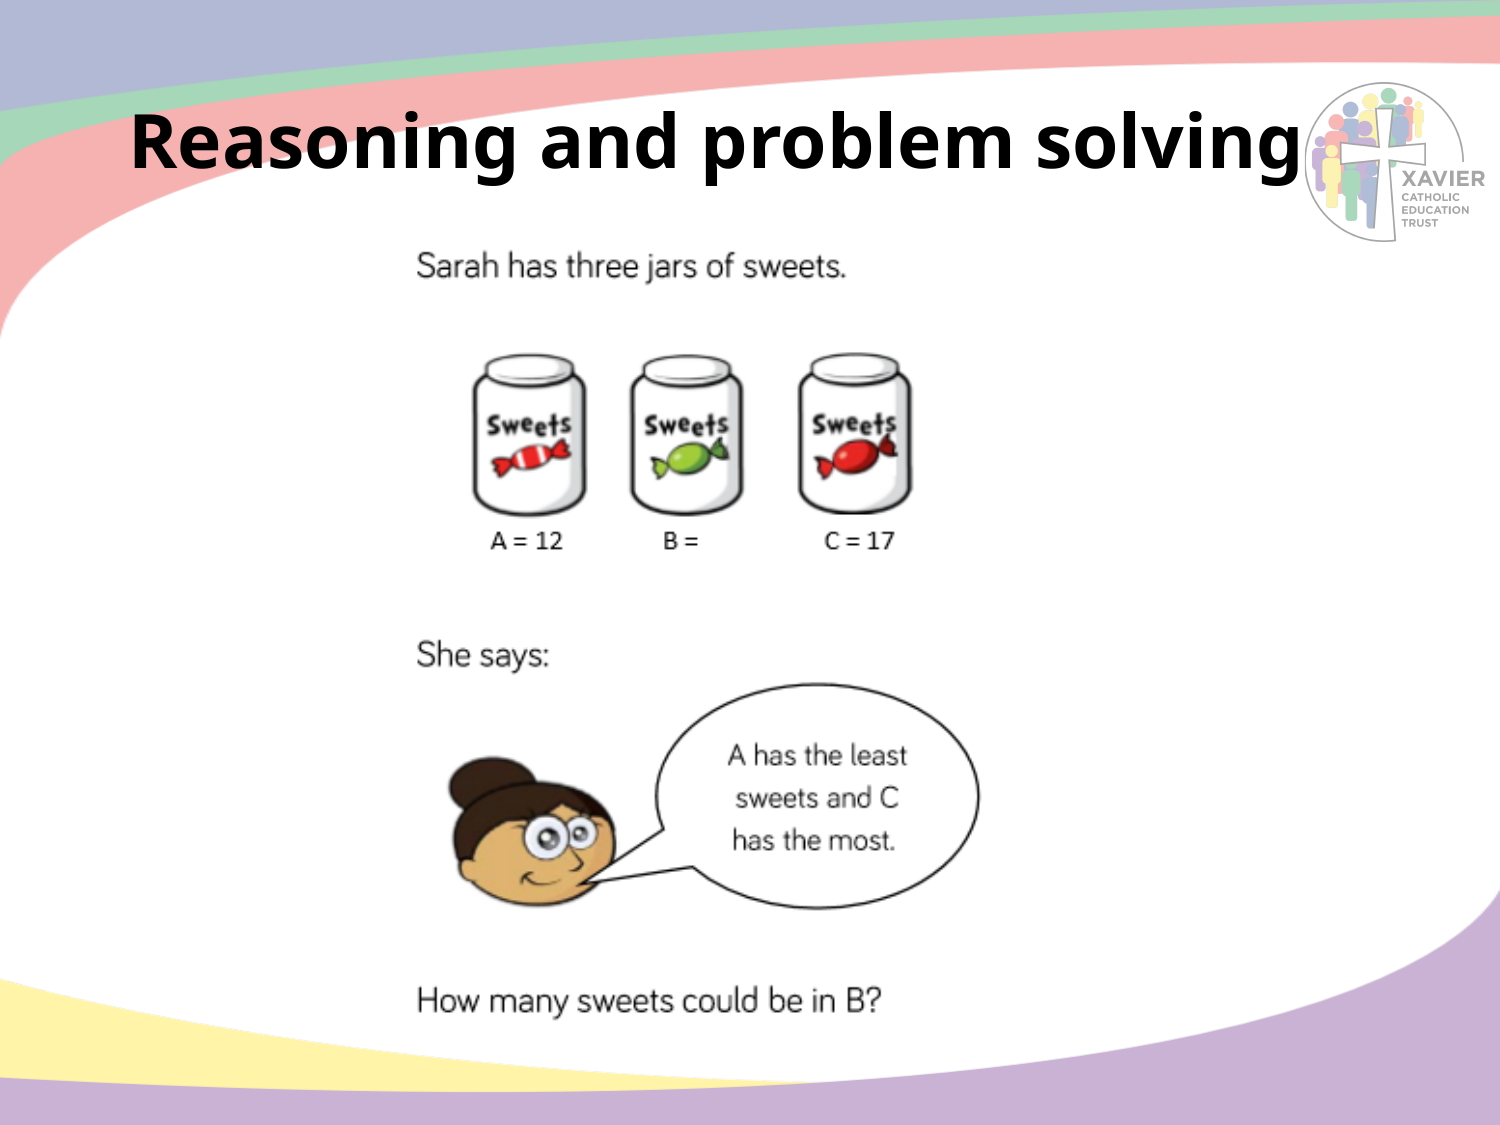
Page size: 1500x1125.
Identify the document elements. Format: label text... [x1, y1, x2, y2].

title Reasoning and problem solving [79, 52, 1355, 193]
picture [389, 241, 997, 1034]
